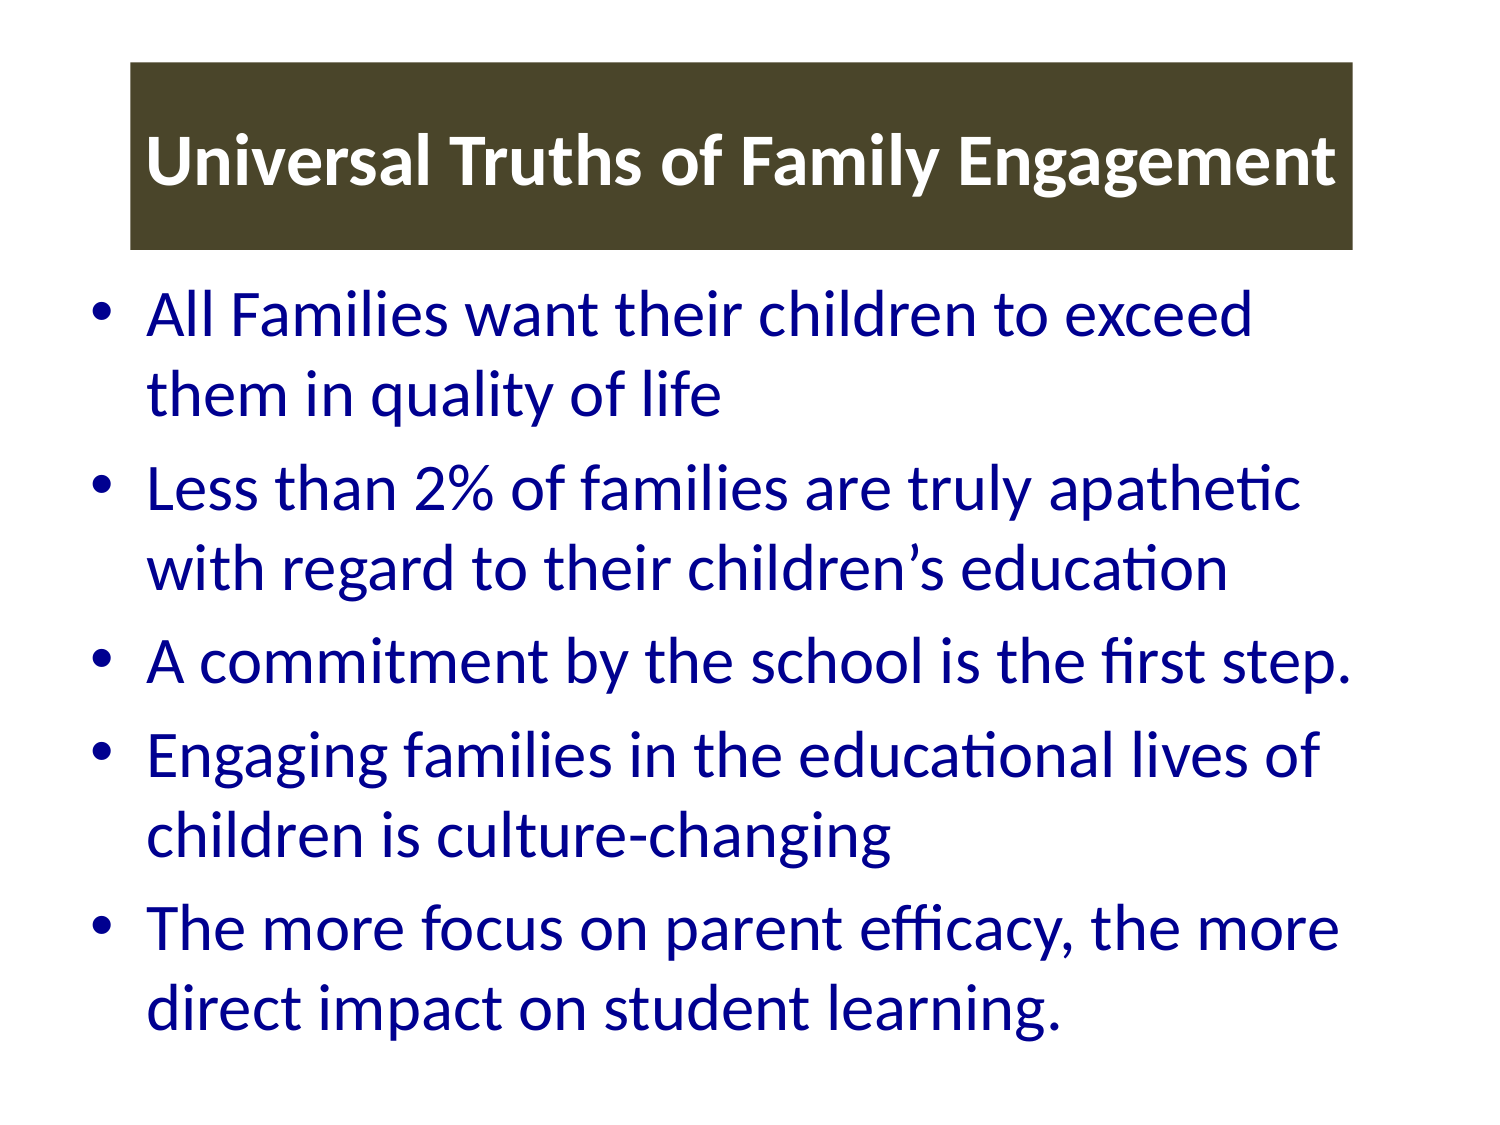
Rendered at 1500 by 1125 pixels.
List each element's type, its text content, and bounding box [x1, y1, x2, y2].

text_box Universal Truths of Family Engagement [130, 62, 1353, 250]
list All Families want their children to exceed them in quality of life Less than 2% of families are truly apathetic with regard to their children’s education A commitment by the school is the first step. Engaging families in the educational lives of children is culture-changing The more focus on parent efficacy, the more direct impact on student learning. [74, 262, 1426, 1061]
